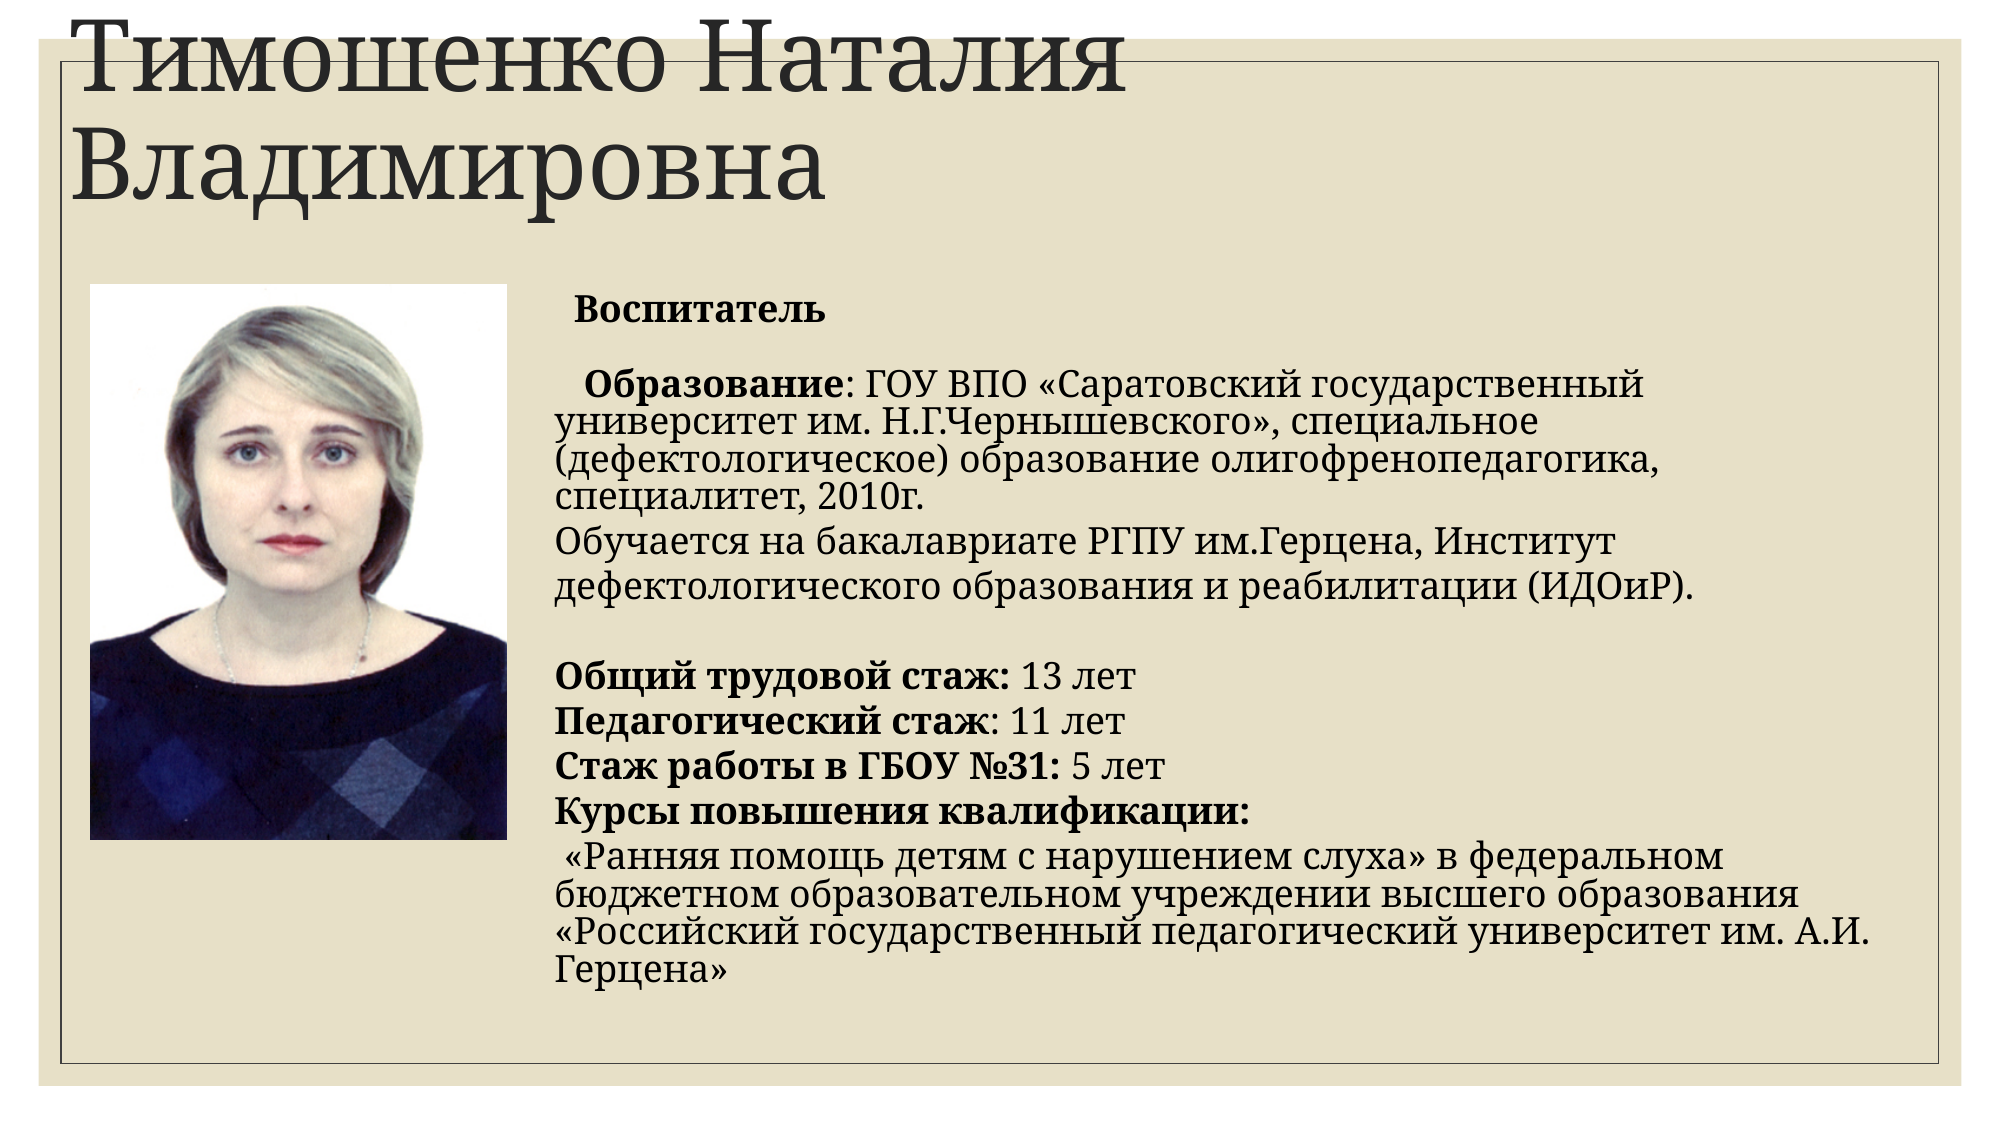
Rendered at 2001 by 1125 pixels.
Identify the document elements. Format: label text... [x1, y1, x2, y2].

title Тимошенко Наталия Владимировна [55, 19, 1750, 207]
text_box Воспитатель Образование: ГОУ ВПО «Саратовский государственный университет им. Н.Г.Чернышевского», специальное (дефектологическое) образование олигофренопедагогика, специалитет, 2010г. Обучается на бакалавриате РГПУ им.Герцена, Институт дефектологического образования и реабилитации (ИДОиР). Общий трудовой стаж: 13 лет Педагогический стаж: 11 лет Стаж работы в ГБОУ №31: 5 лет Курсы повышения квалификации: «Ранняя помощь детям с нарушением слуха» в федеральном бюджетном образовательном учреждении высшего образования «Российский государственный педагогический университет им. А.И. Герцена» [539, 284, 1910, 1047]
picture [90, 284, 507, 841]
